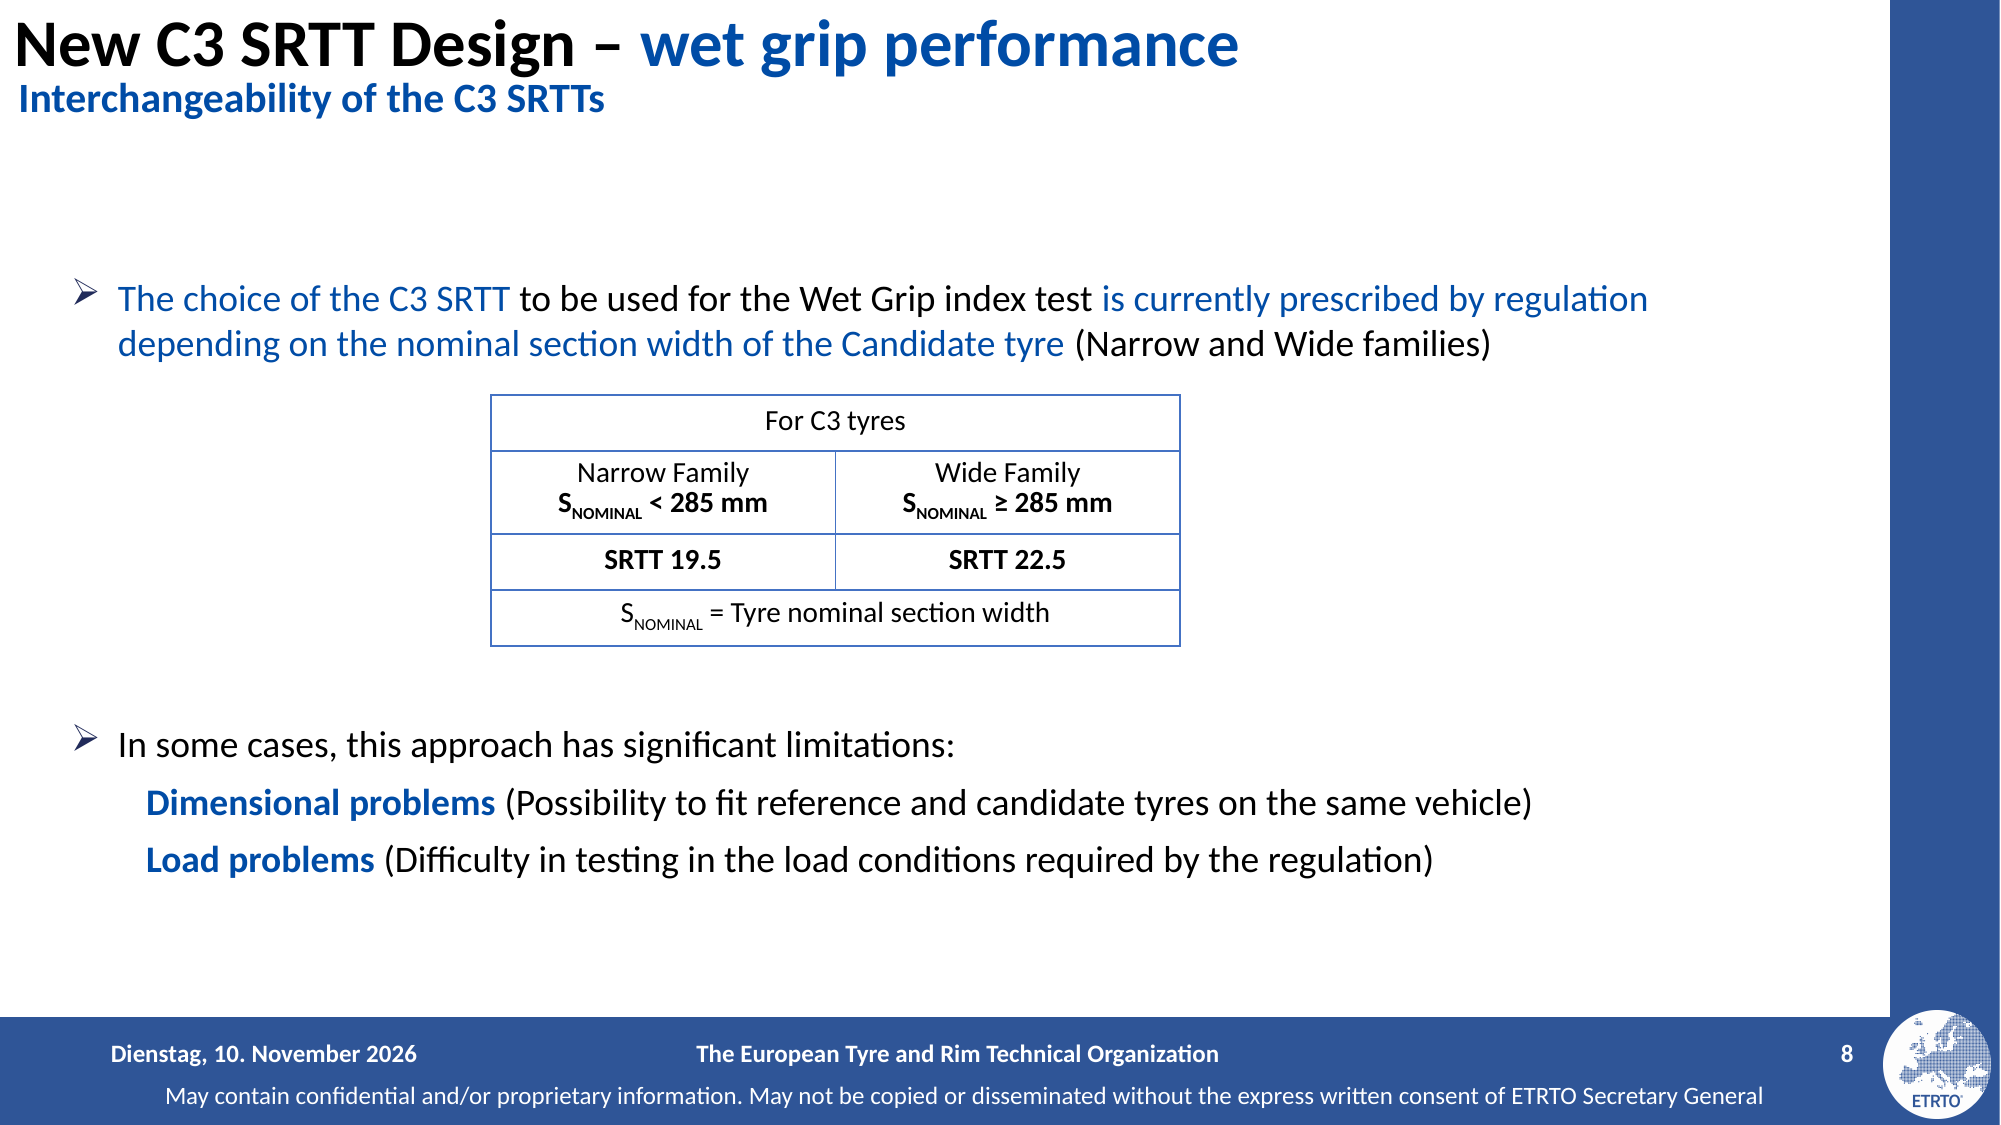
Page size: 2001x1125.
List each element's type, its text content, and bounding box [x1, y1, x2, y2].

table_cell SRTT 19.5 [492, 535, 835, 589]
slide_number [95, 1022, 546, 1083]
picture [1883, 1010, 1991, 1119]
table_cell Narrow Family SNOMINAL < 285 mm [492, 452, 835, 533]
text_box The choice of the C3 SRTT to be used for the Wet Grip index test is currently prescribed by regulation depending on the nominal section width of the Candidate tyre (Narrow and Wide families) [56, 266, 1689, 372]
table_cell SRTT 22.5 [836, 535, 1179, 589]
text_box Interchangeability of the C3 SRTTs [3, 33, 1729, 166]
table_cell SNOMINAL = Tyre nominal section width [492, 591, 1179, 645]
table_header For C3 tyres [492, 396, 1179, 450]
footer The European Tyre and Rim Technical Organization [620, 1022, 1296, 1083]
text_box In some cases, this approach has significant limitations: Dimensional problems (Possibility to fit reference and candidate tyres on the same vehicle) Load problems (Difficulty in testing in the load conditions required by the regulation) [55, 712, 1643, 888]
table_cell Wide Family SNOMINAL ≥ 285 mm [836, 452, 1179, 533]
